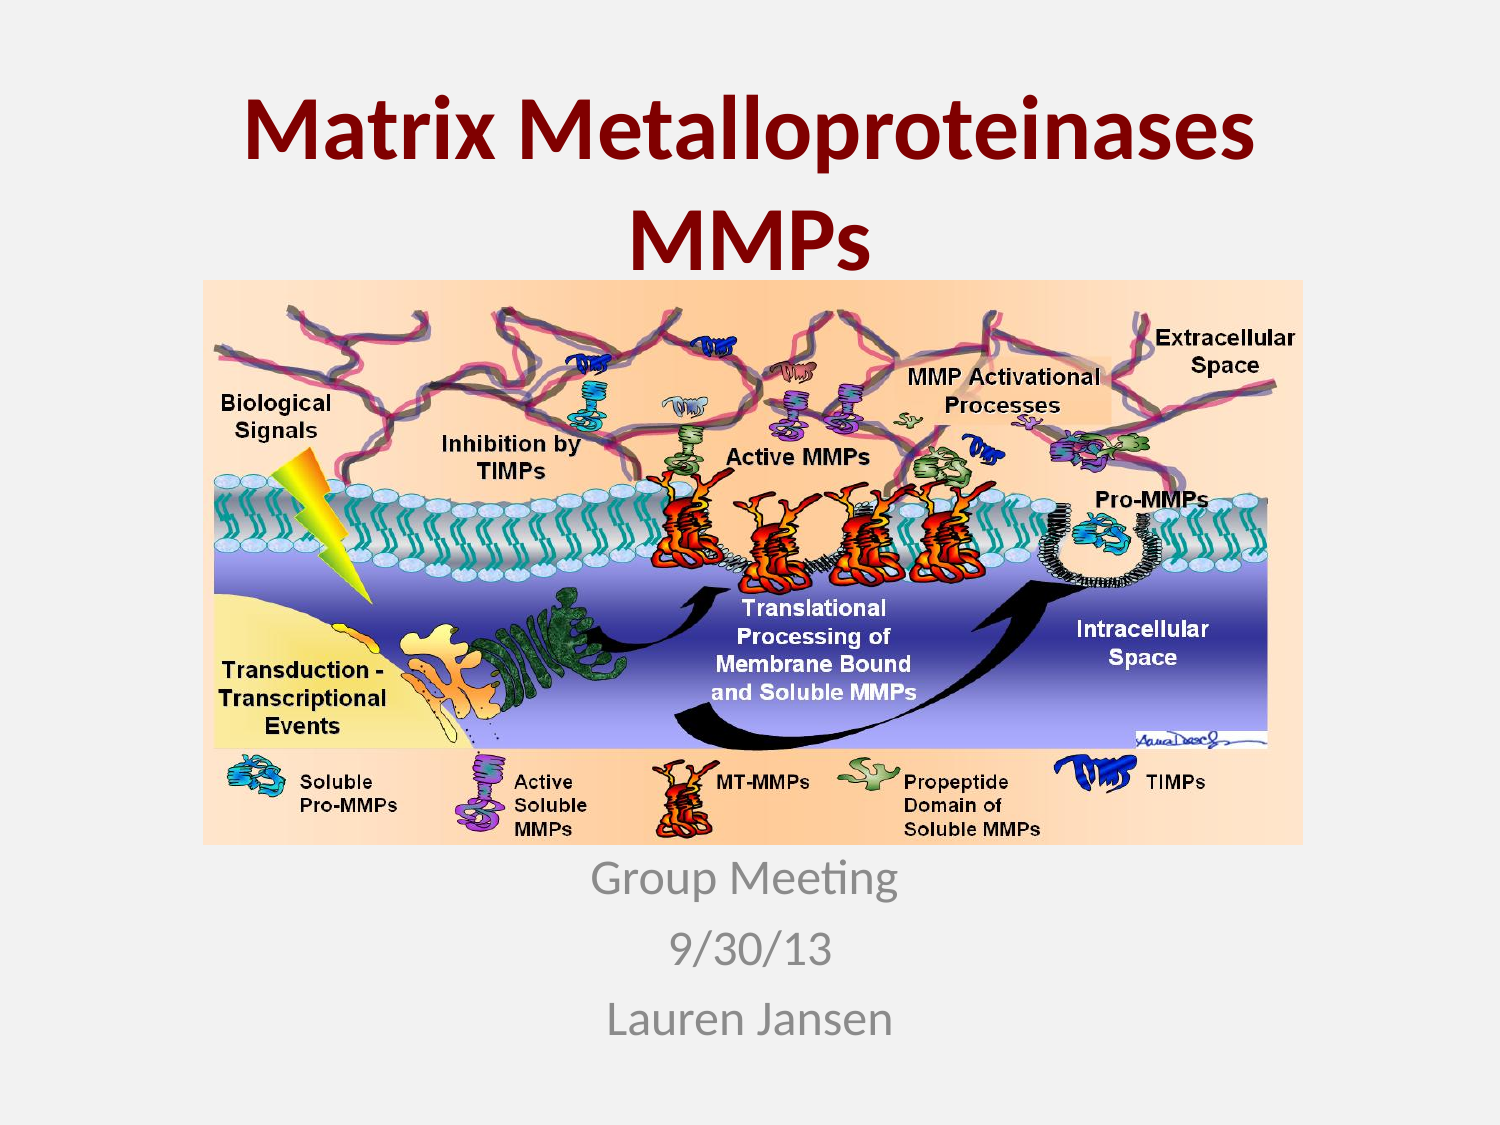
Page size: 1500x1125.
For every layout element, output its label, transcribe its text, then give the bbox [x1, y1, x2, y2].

picture [203, 280, 1303, 846]
subtitle Group Meeting 9/30/13 Lauren Jansen [225, 853, 1275, 1125]
title Matrix Metalloproteinases MMPs [0, 57, 1500, 299]
